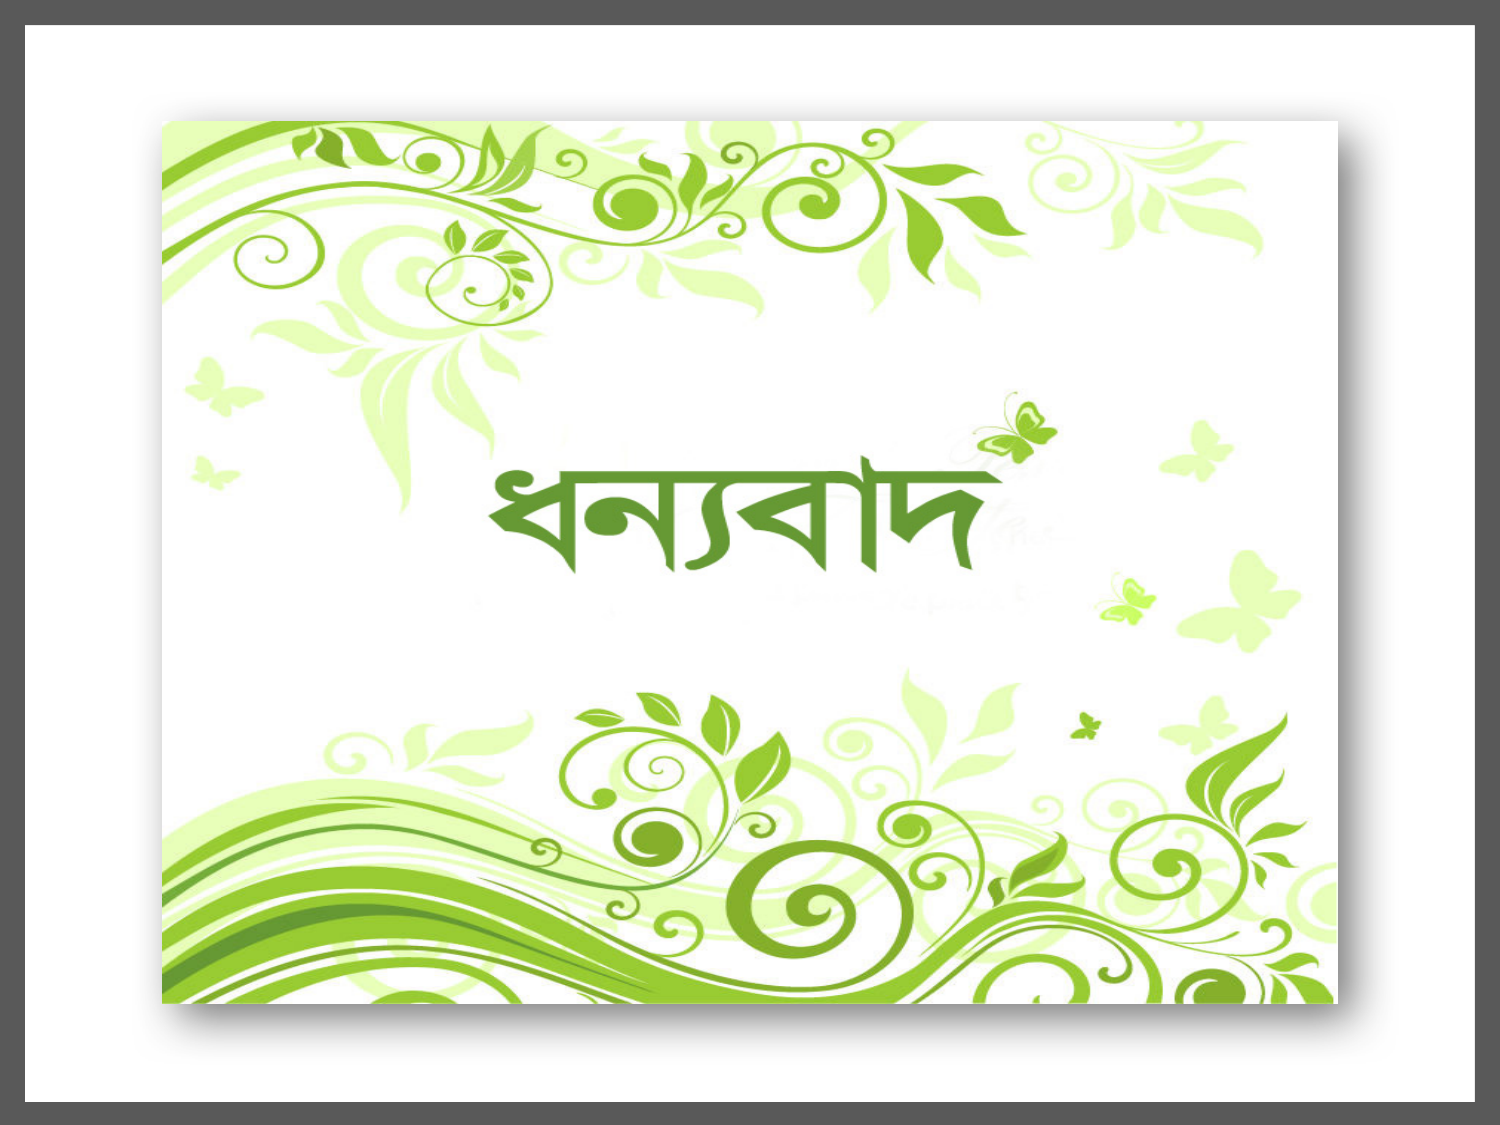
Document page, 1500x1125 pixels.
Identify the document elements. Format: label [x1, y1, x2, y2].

text_box [0, 0, 1500, 1125]
picture [162, 121, 1338, 1004]
